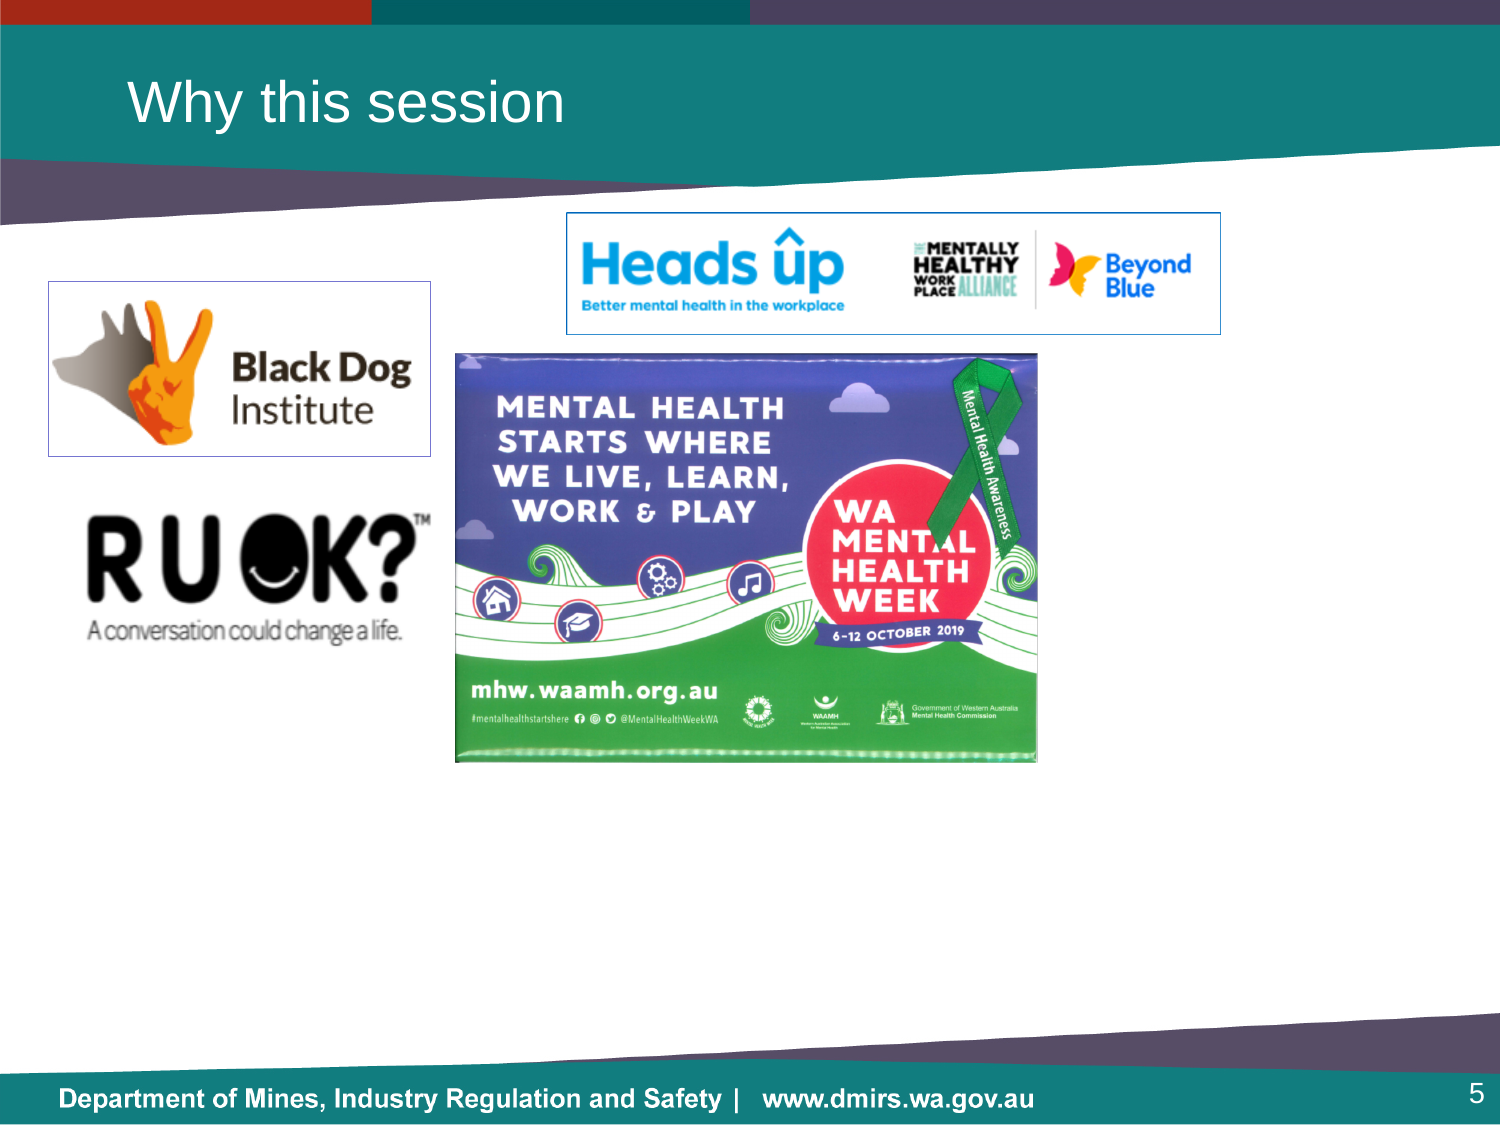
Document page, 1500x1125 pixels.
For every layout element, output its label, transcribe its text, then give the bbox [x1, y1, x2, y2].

picture [0, 1013, 1500, 1125]
picture [455, 353, 1039, 763]
picture [48, 281, 432, 457]
picture [80, 499, 432, 654]
slide_number 5 [1187, 1066, 1500, 1125]
title Why this session [112, 37, 1388, 161]
picture [0, 0, 1500, 335]
